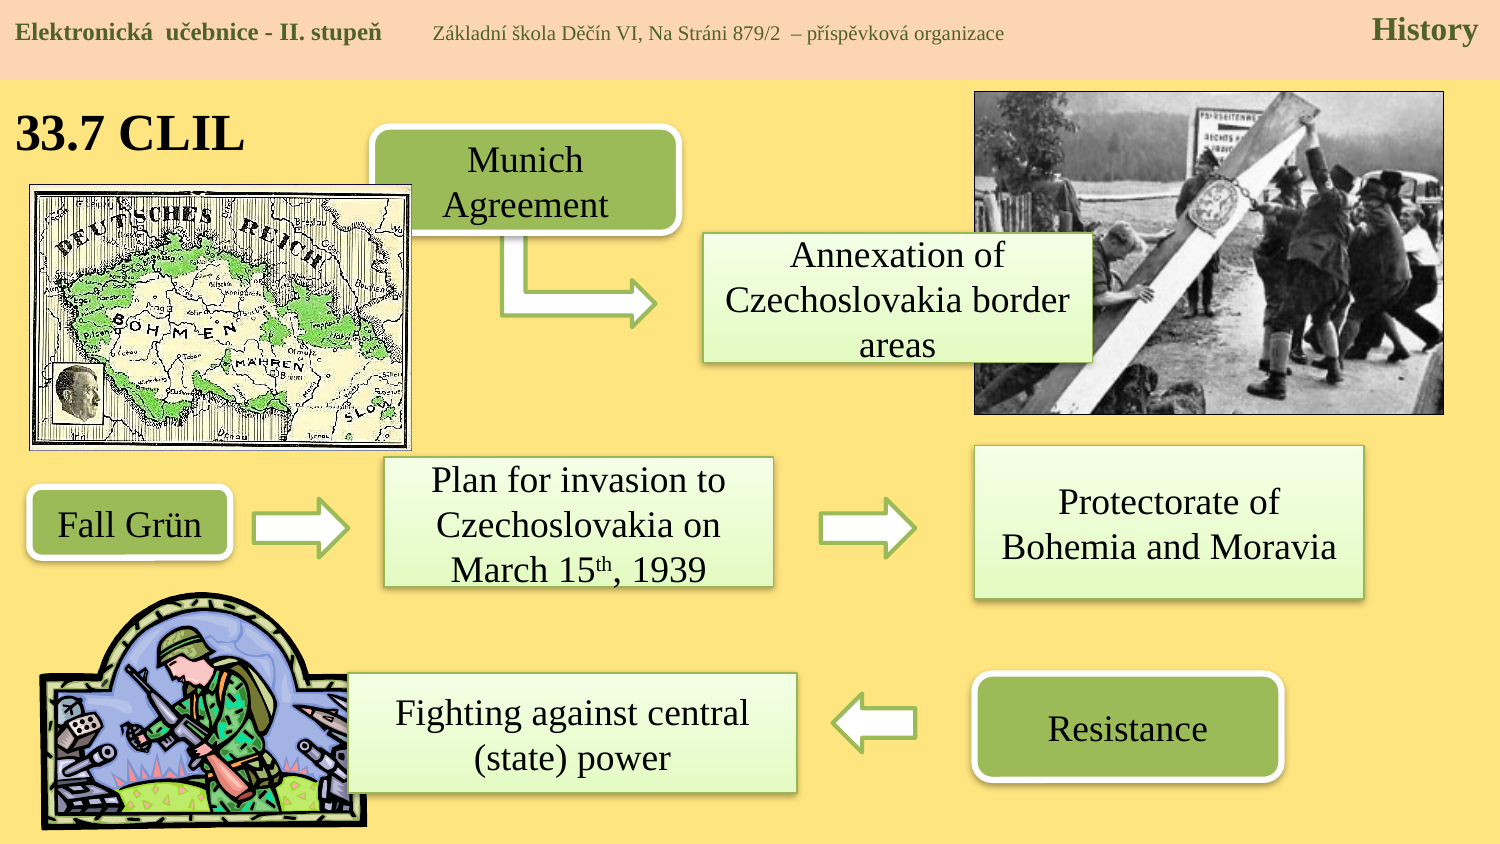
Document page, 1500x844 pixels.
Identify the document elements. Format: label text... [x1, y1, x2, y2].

text_box Fall Grün [26, 483, 234, 561]
text_box Plan for invasion to Czechoslovakia on March 15th, 1939 [383, 456, 774, 588]
text_box Elektronická učebnice - II. stupeň Základní škola Děčín VI, Na Stráni 879/2 – příspěvková organizace History [0, 0, 1500, 80]
picture [37, 586, 373, 836]
text_box Munich Agreement [368, 123, 683, 236]
text_box Protectorate of Bohemia and Moravia [974, 445, 1365, 600]
text_box [251, 496, 351, 560]
title 33.7 CLIL [0, 80, 319, 179]
text_box Fighting against central (state) power [376, 672, 798, 794]
picture [29, 184, 412, 451]
text_box [830, 691, 918, 755]
text_box [499, 244, 658, 330]
text_box [818, 496, 918, 560]
text_box Annexation of Czechoslovakia border areas [702, 232, 969, 363]
text_box Resistance [971, 670, 1285, 784]
picture [974, 90, 1444, 415]
